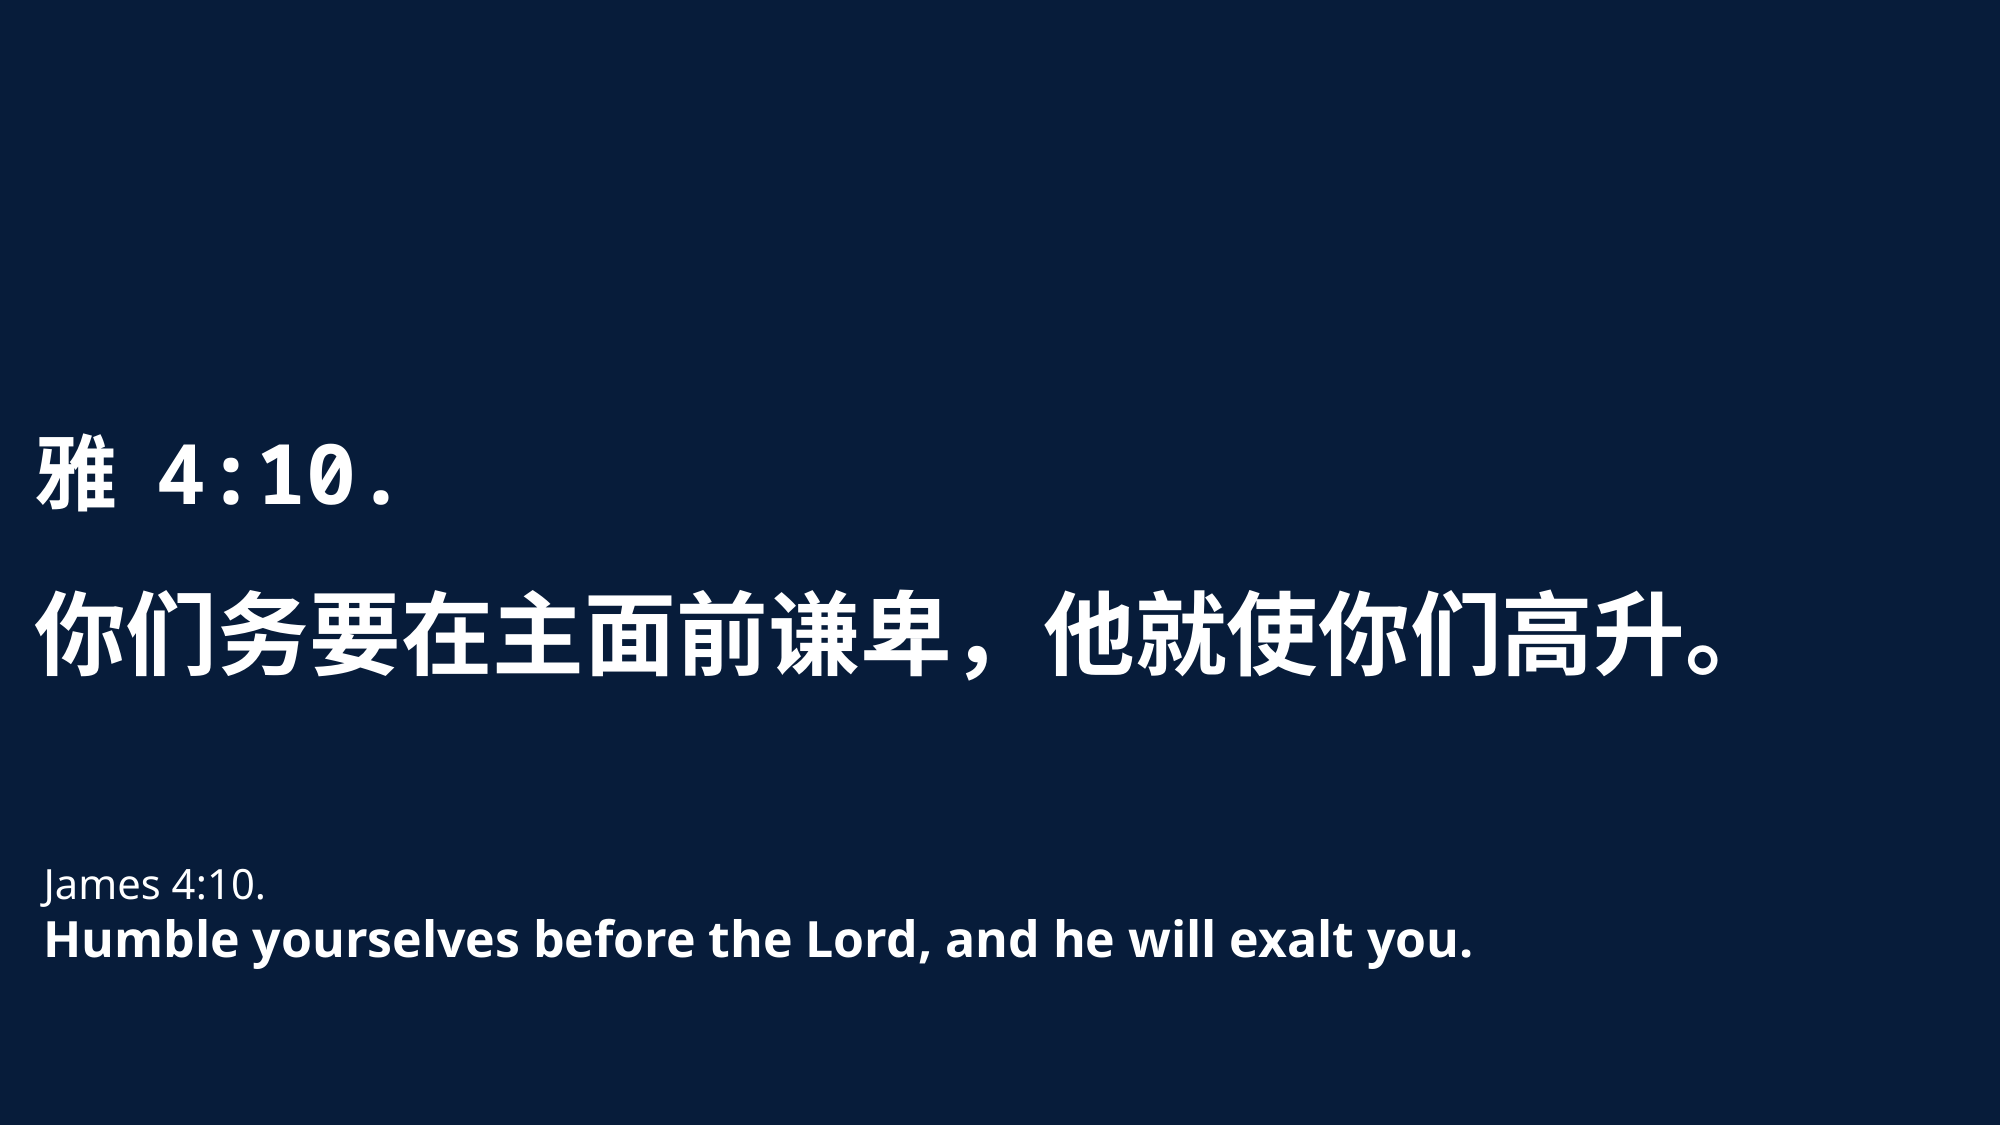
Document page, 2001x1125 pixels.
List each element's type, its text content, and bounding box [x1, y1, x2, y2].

text_box James 4:10. Humble yourselves before the Lord, and he will exalt you. [28, 850, 2000, 976]
text_box 雅 4:10. 你们务要在主面前谦卑，他就使你们高升。 [28, 266, 1990, 842]
